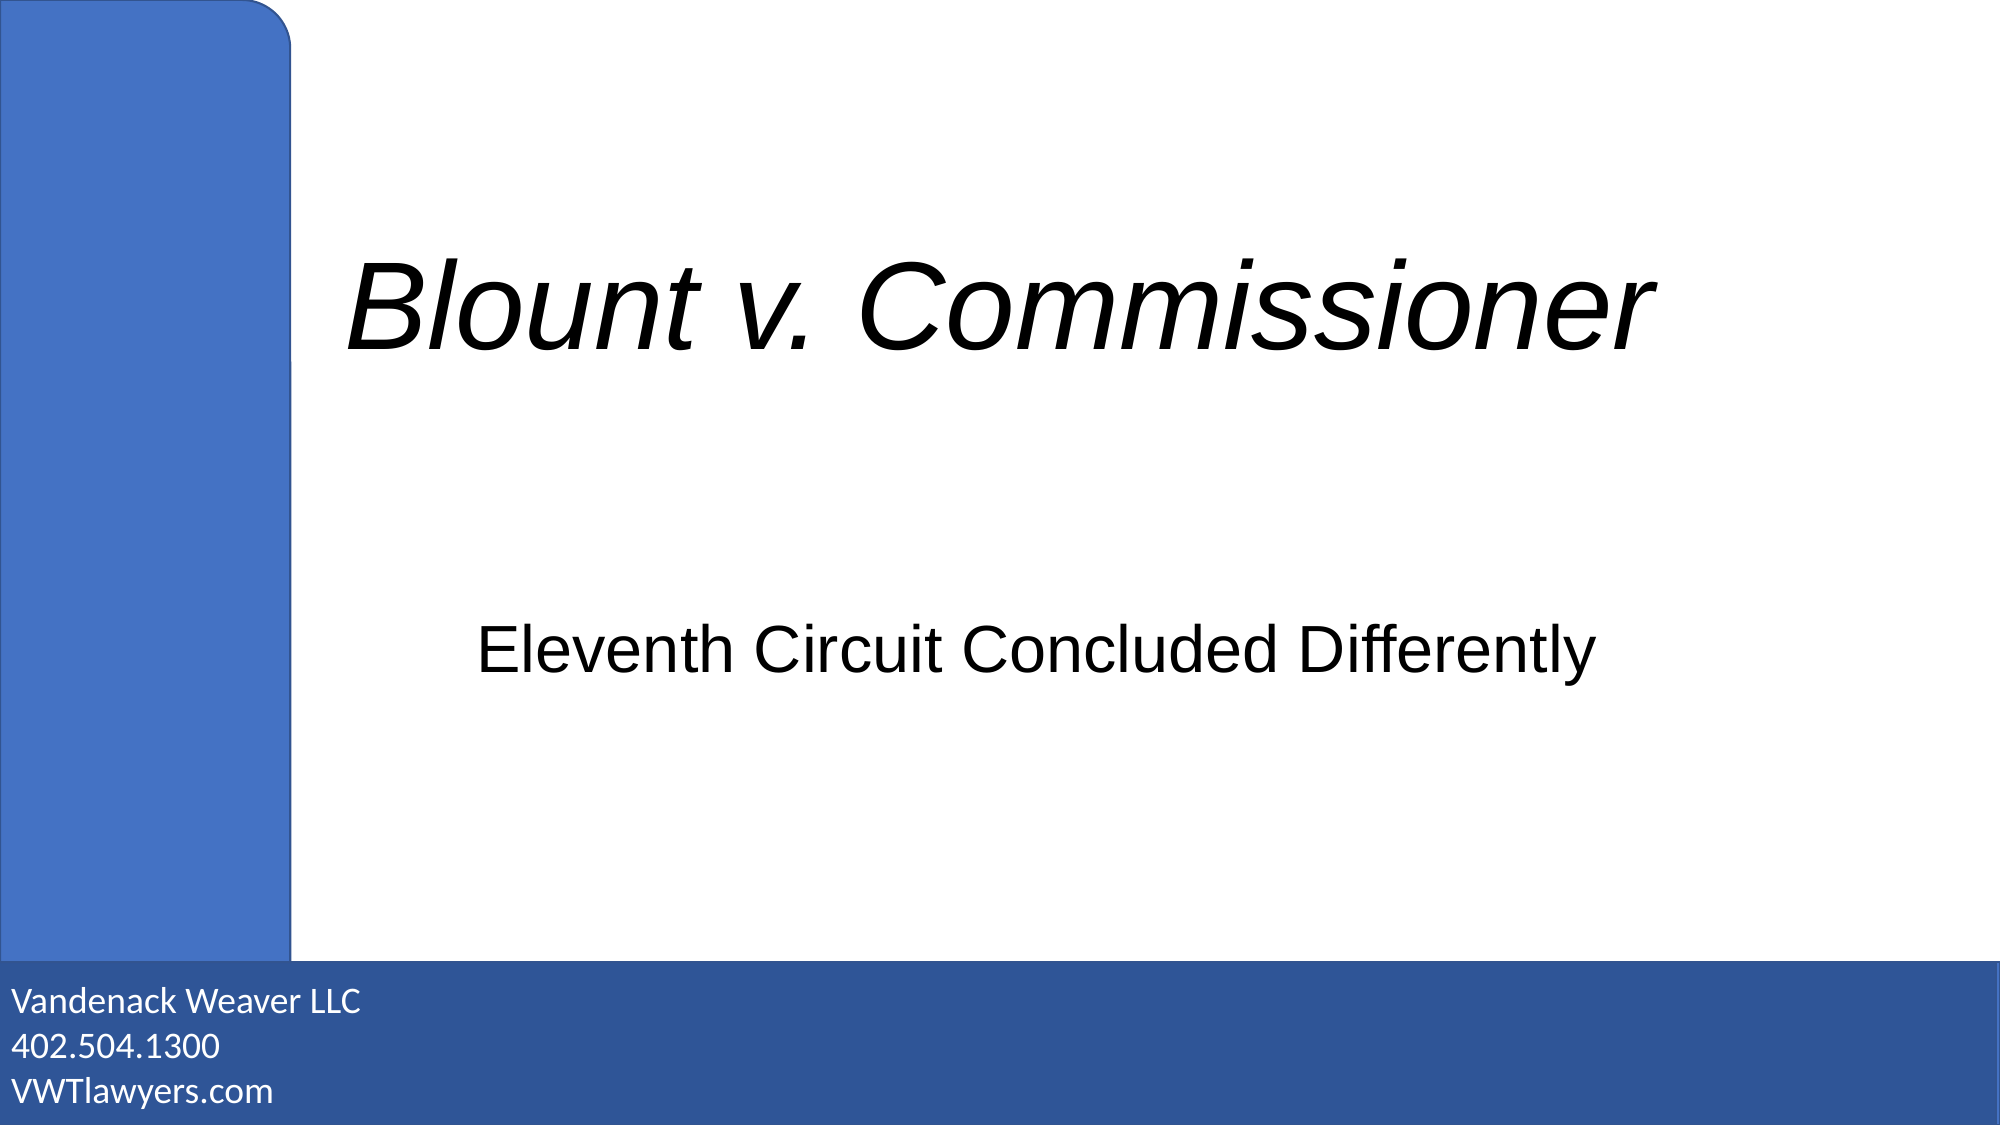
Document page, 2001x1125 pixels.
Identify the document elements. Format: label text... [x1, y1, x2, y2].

text_box Vandenack Weaver LLC 402.504.1300 VWTlawyers.com [0, 961, 1997, 1125]
title Blount v. Commissioner [292, 184, 1750, 384]
text_box [0, 0, 292, 964]
subtitle Eleventh Circuit Concluded Differently [323, 607, 1750, 863]
